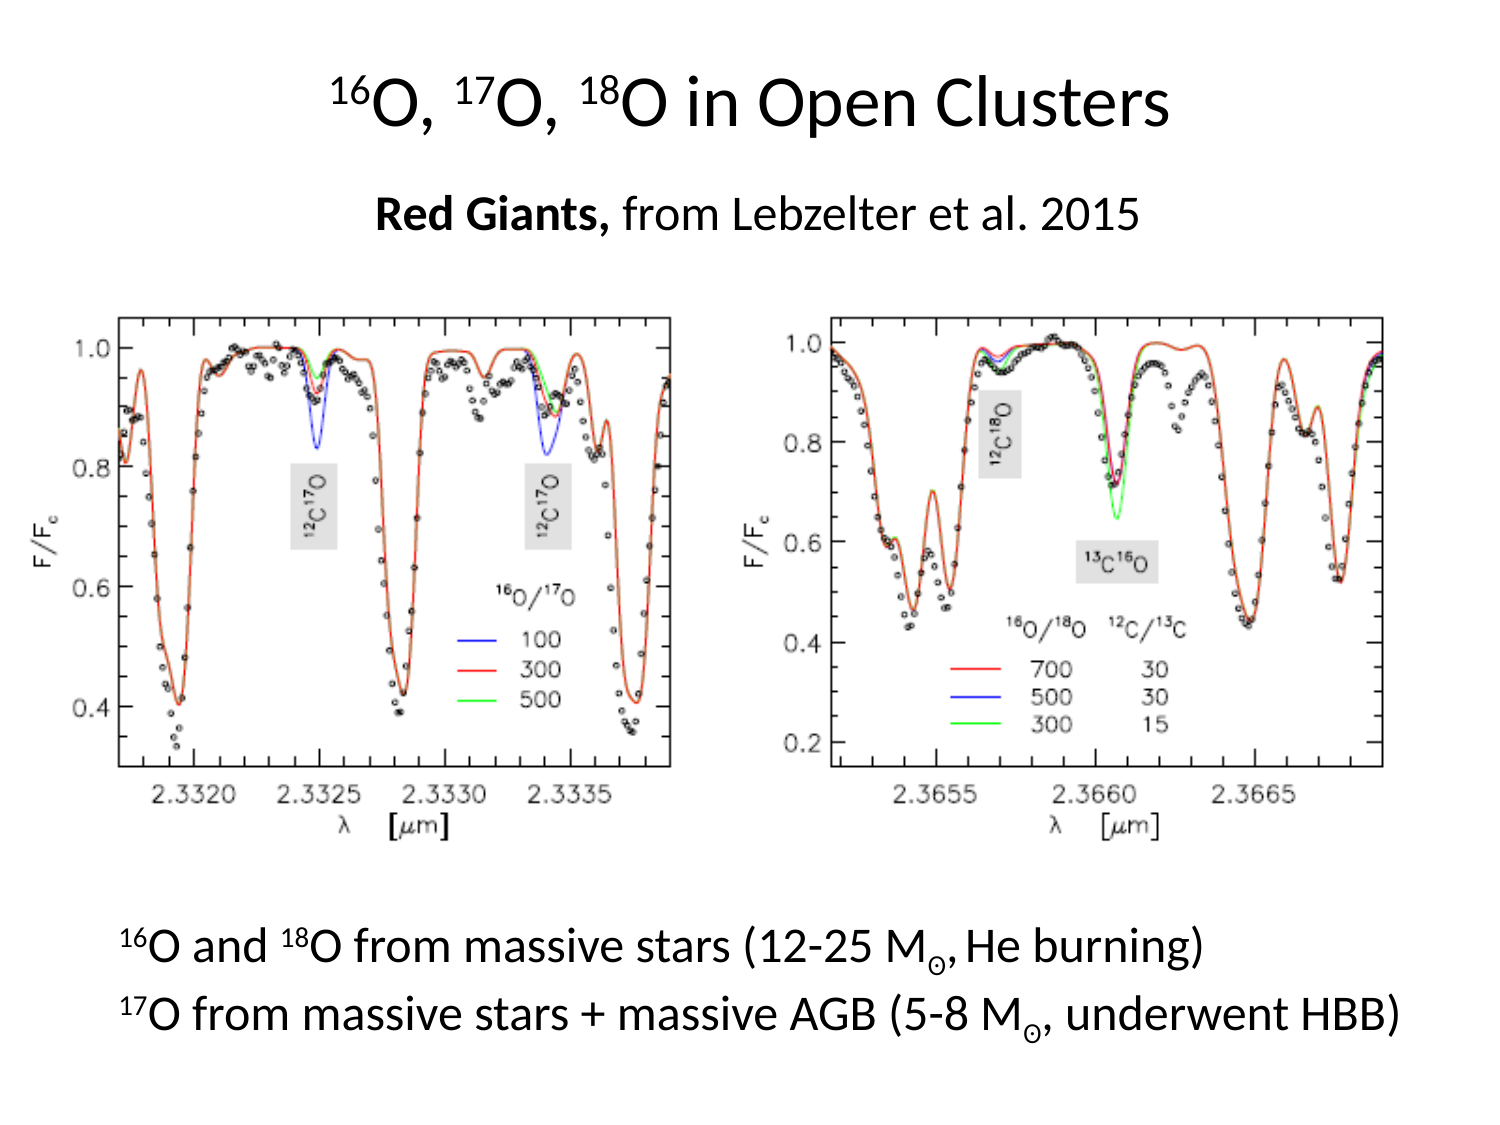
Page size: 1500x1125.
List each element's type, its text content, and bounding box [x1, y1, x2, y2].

title 16O, 17O, 18O in Open Clusters [75, 45, 1425, 149]
text_box 16O and 18O from massive stars (12-25 Mʘ, He burning) 17O from massive stars + massive AGB (5-8 Mʘ, underwent HBB) [103, 905, 1417, 1057]
text_box Red Giants, from Lebzelter et al. 2015 [360, 172, 1194, 248]
picture [19, 278, 1412, 858]
